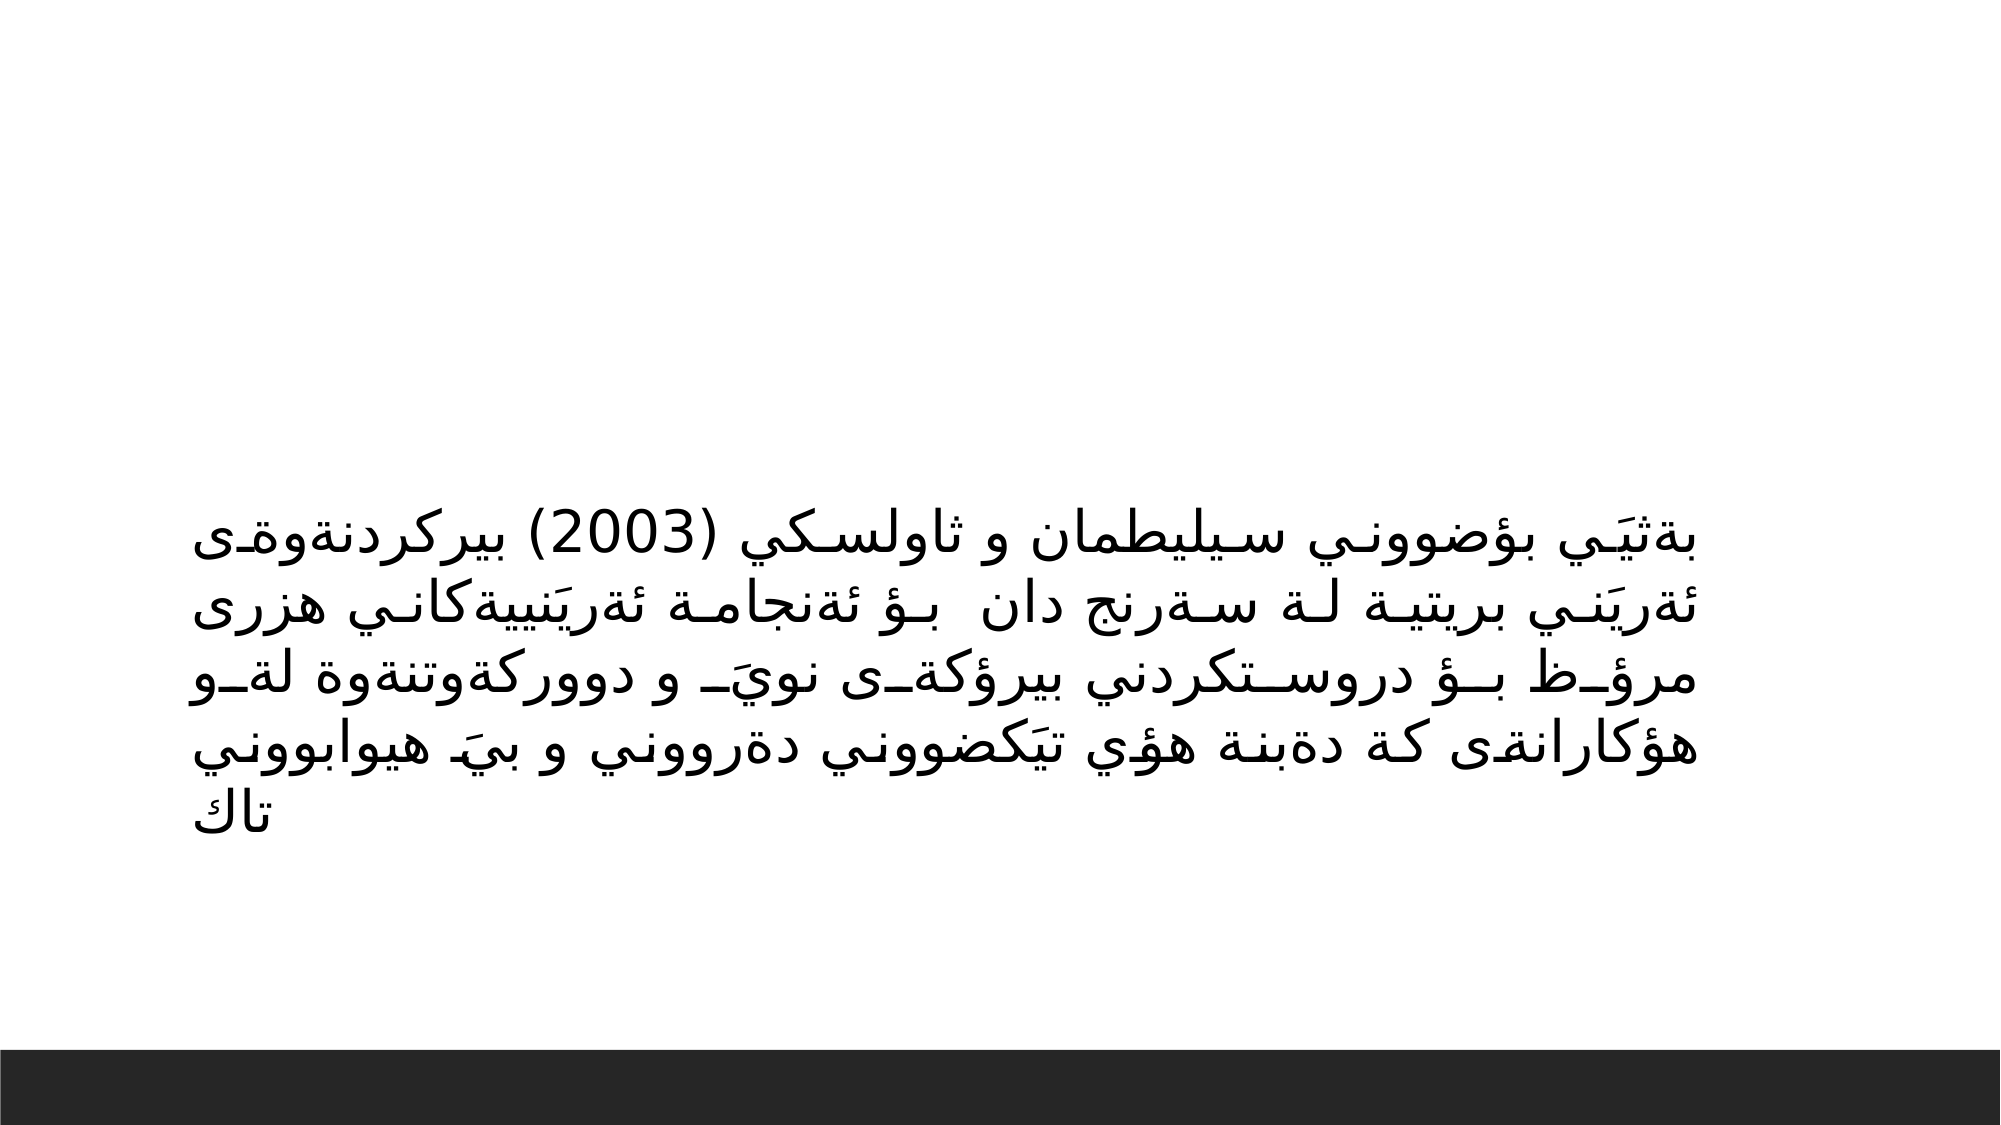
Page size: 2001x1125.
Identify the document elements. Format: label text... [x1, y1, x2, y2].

text_box بةثيَي بؤضووني سيليطمان و ثاولسكي (2003) بيركردنةوةى ئةريَني بريتية لة سةرنج دان بؤ ئةنجامة ئةريَنييةكاني هزرى مرؤظ بؤ دروستكردني بيرؤكةى نويَ و دووركةوتنةوة لةو هؤكارانةى كة دةبنة هؤي تيَكضووني دةرووني و بيَ هيوابووني تاك [176, 487, 1715, 852]
